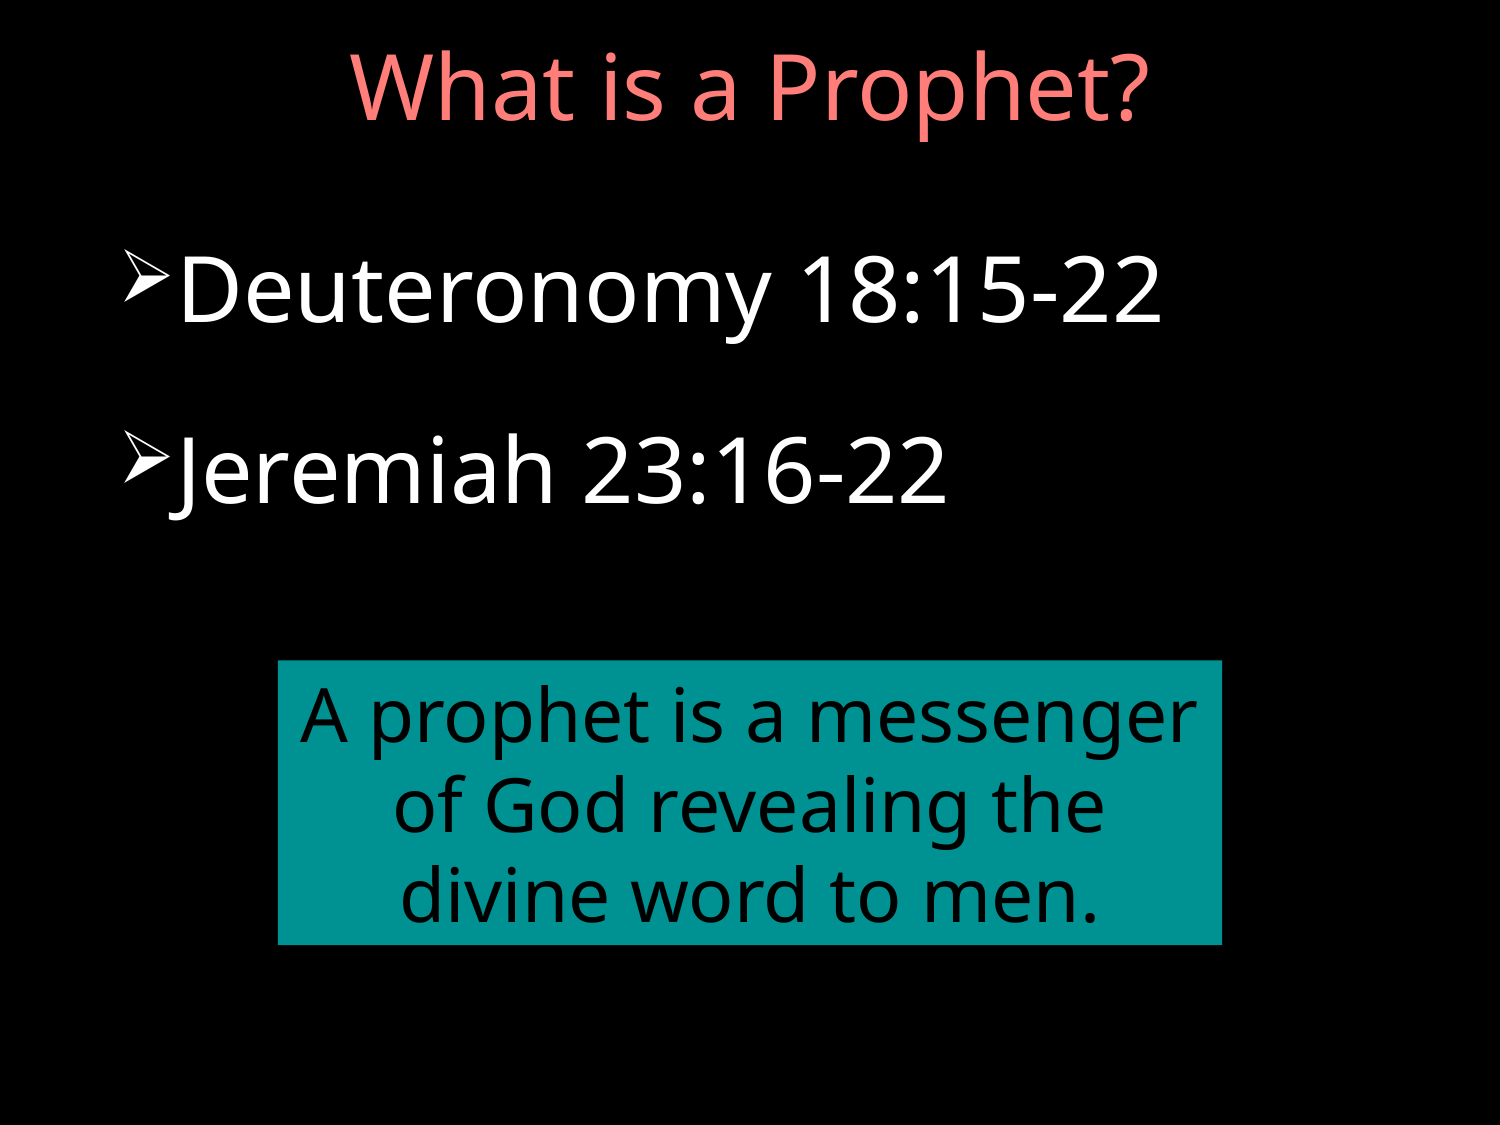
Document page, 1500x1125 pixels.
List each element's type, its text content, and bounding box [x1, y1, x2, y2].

title What is a Prophet? [103, 23, 1397, 158]
text_box A prophet is a messenger of God revealing the divine word to men. [277, 660, 1223, 946]
list Deuteronomy 18:15-22 Jeremiah 23:16-22 [103, 223, 1397, 1014]
